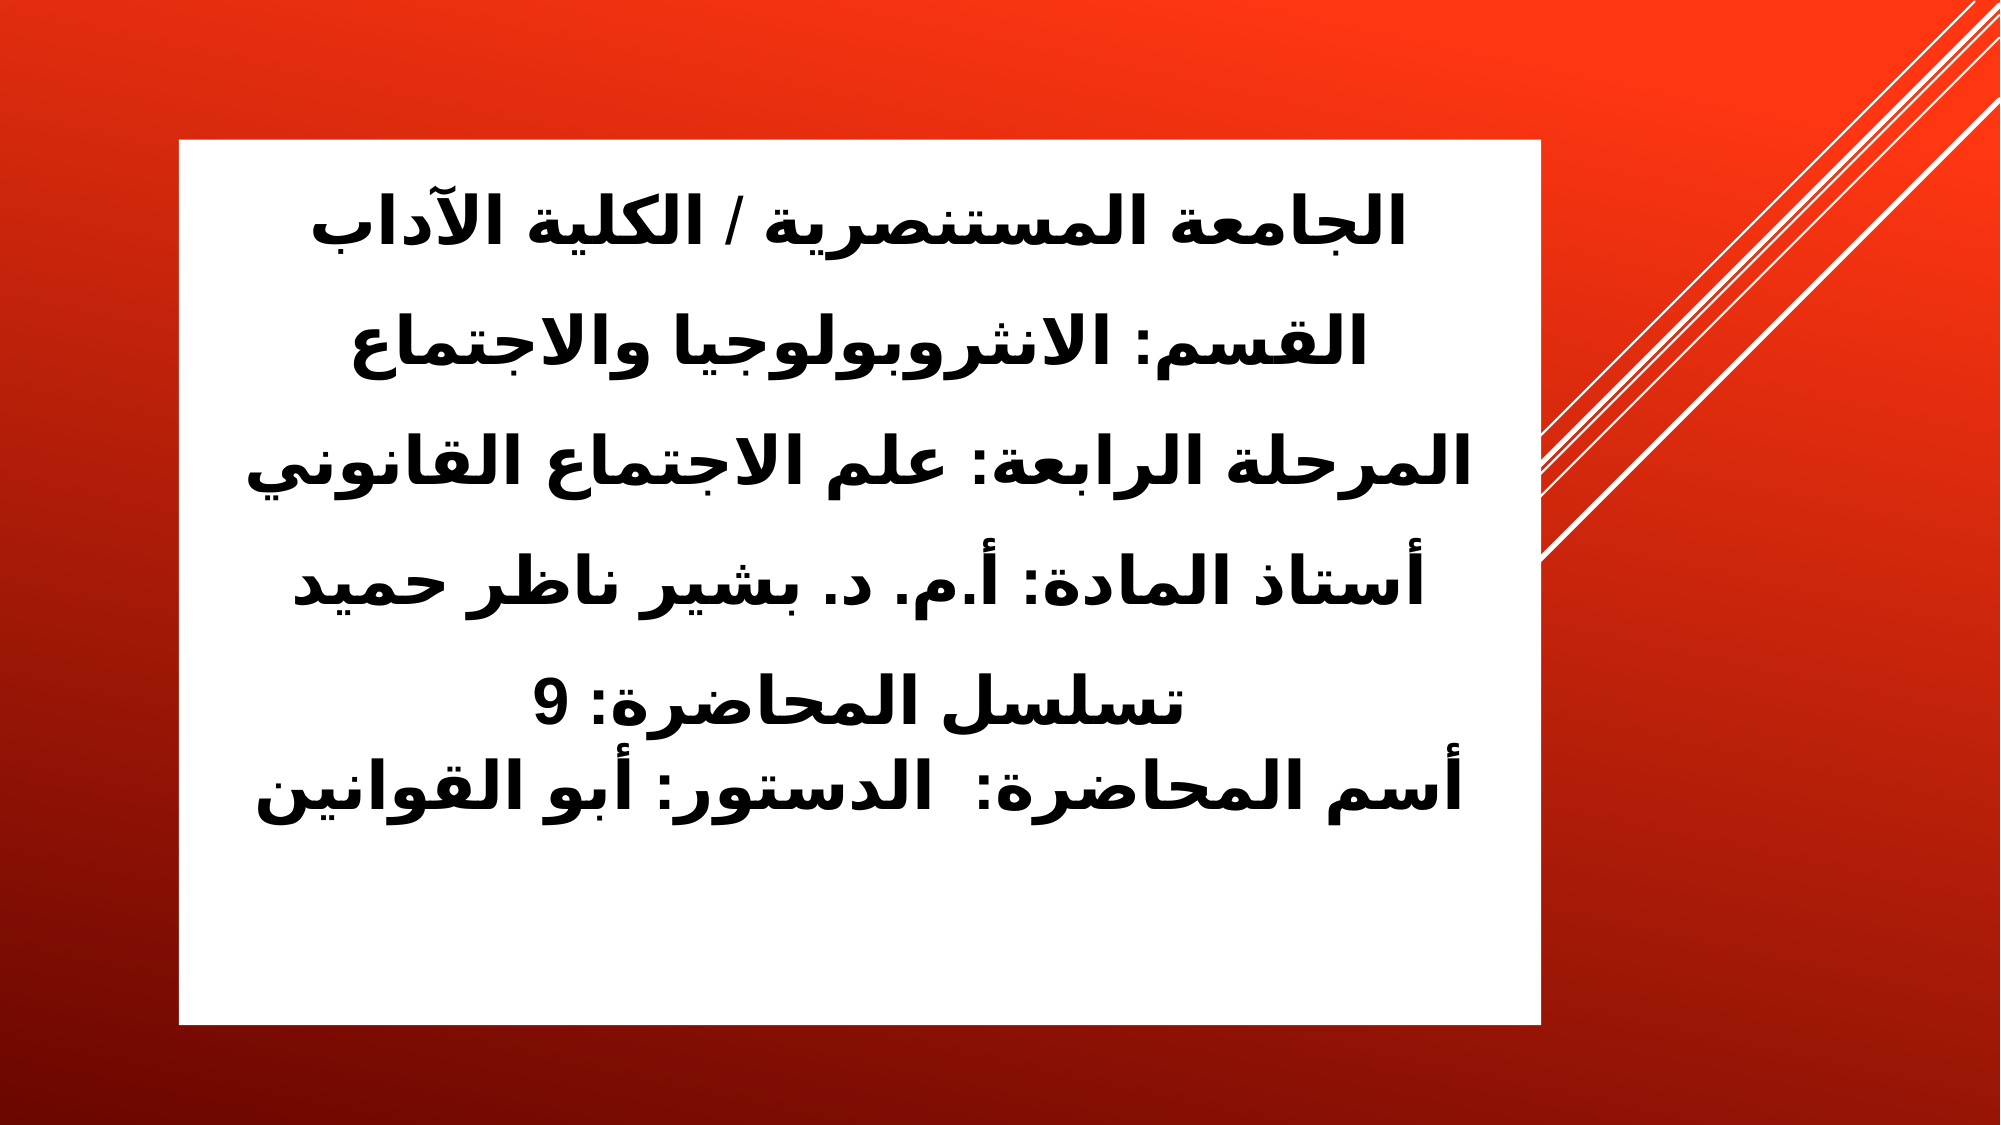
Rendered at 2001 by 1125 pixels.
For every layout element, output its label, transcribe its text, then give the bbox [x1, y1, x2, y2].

text_box الجامعة المستنصرية / الكلية الآداب القسم: الانثروبولوجيا والاجتماع المرحلة الرابعة: علم الاجتماع القانوني أستاذ المادة: أ.م. د. بشير ناظر حميد تسلسل المحاضرة: 9 أسم المحاضرة: الدستور: أبو القوانين [177, 138, 1542, 1026]
